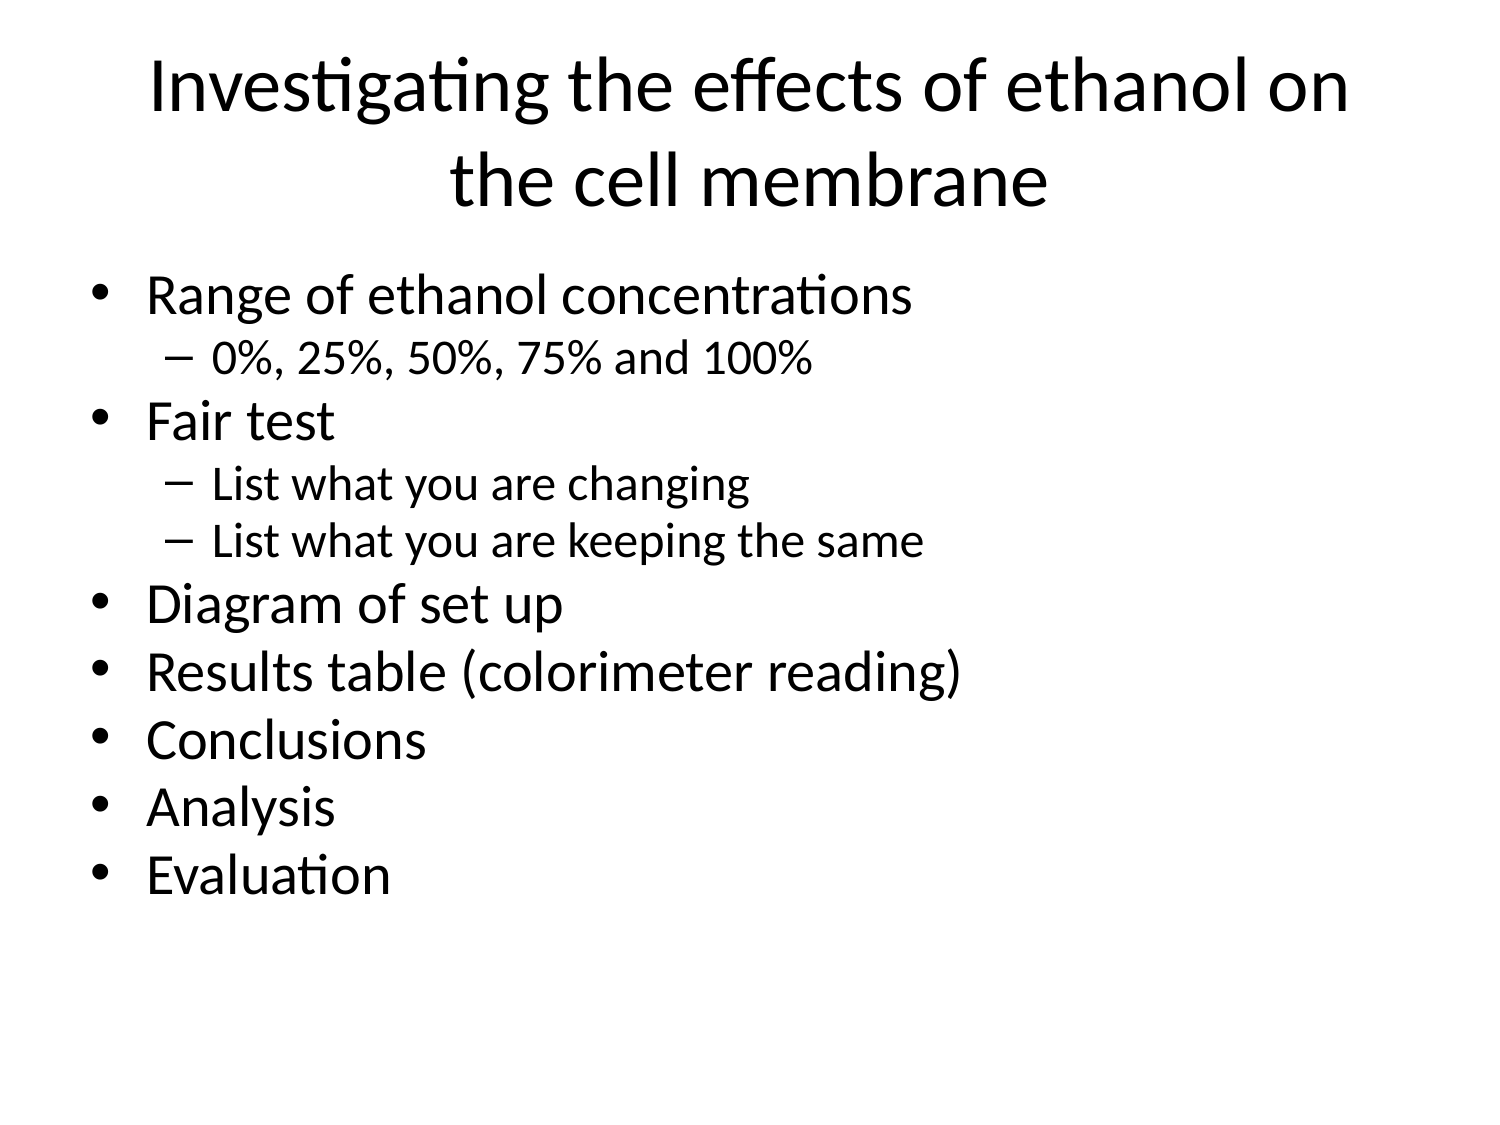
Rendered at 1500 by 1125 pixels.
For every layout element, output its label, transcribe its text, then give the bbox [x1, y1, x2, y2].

title Investigating the effects of ethanol on the cell membrane [75, 24, 1425, 231]
list Range of ethanol concentrations 0%, 25%, 50%, 75% and 100% Fair test List what you are changing List what you are keeping the same Diagram of set up Results table (colorimeter reading) Conclusions Analysis Evaluation [75, 262, 1425, 1005]
